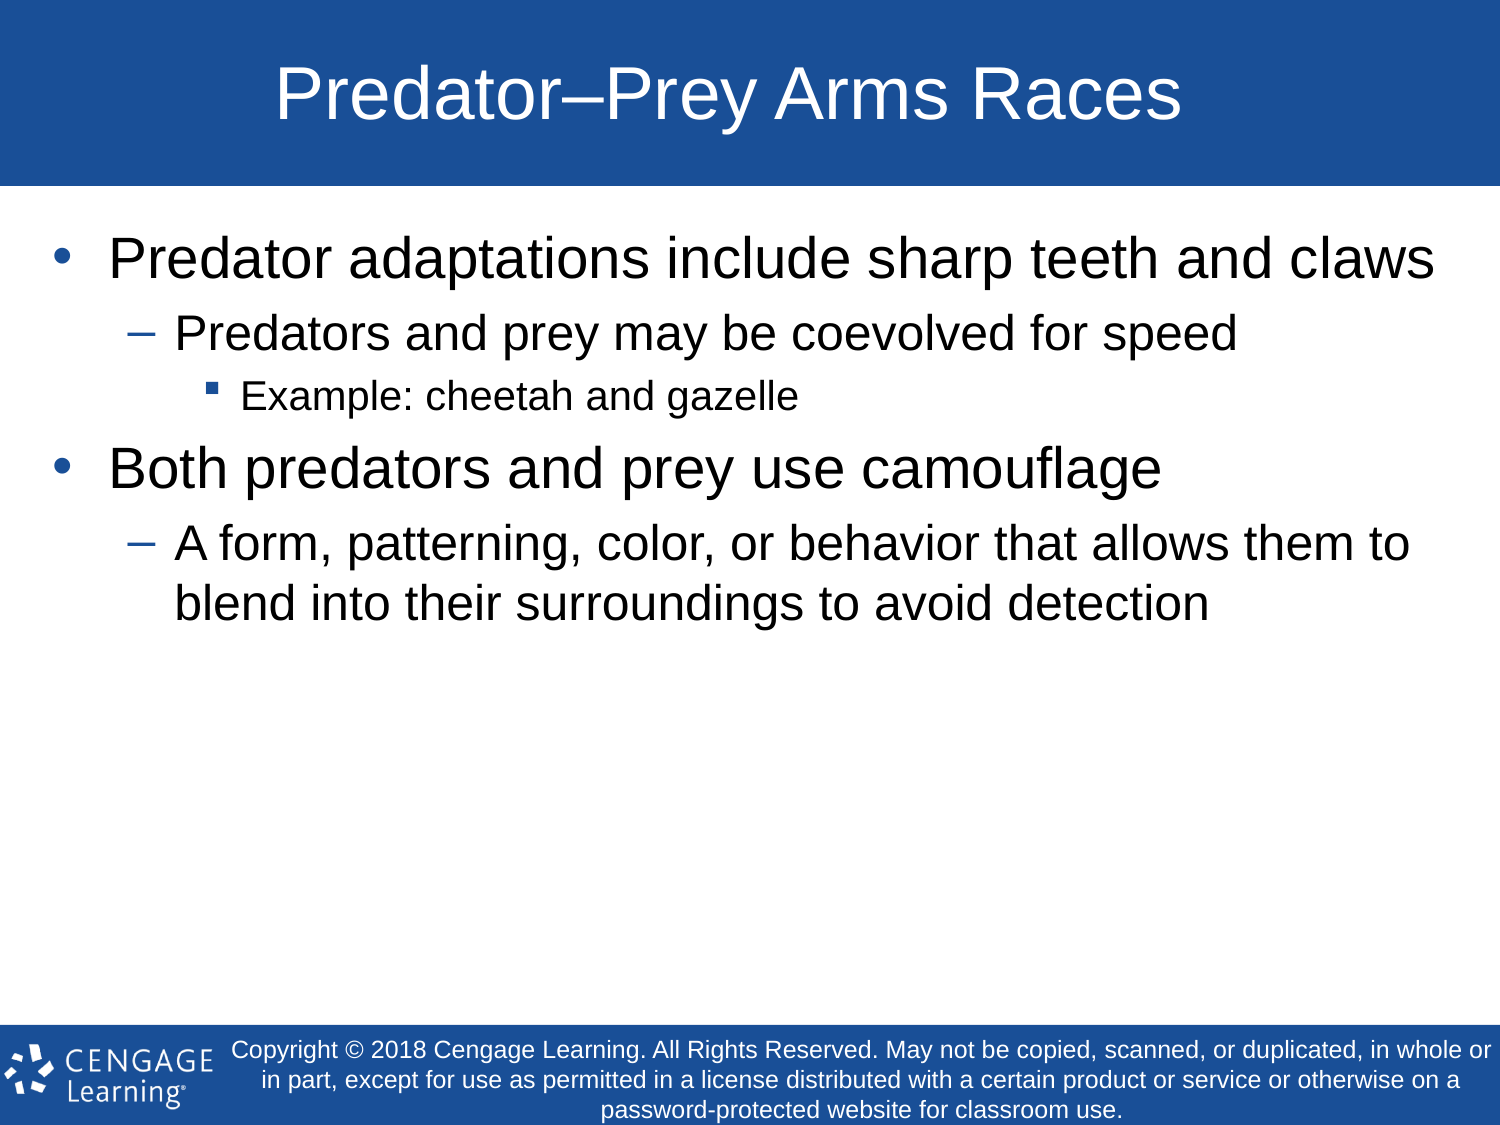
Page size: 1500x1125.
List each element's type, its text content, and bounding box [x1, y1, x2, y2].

list Predator adaptations include sharp teeth and claws Predators and prey may be coevolved for speed Example: cheetah and gazelle Both predators and prey use camouflage A form, patterning, color, or behavior that allows them to blend into their surroundings to avoid detection [37, 212, 1475, 1005]
title Predator–Prey Arms Races [7, 4, 1493, 175]
picture [0, 1040, 216, 1113]
